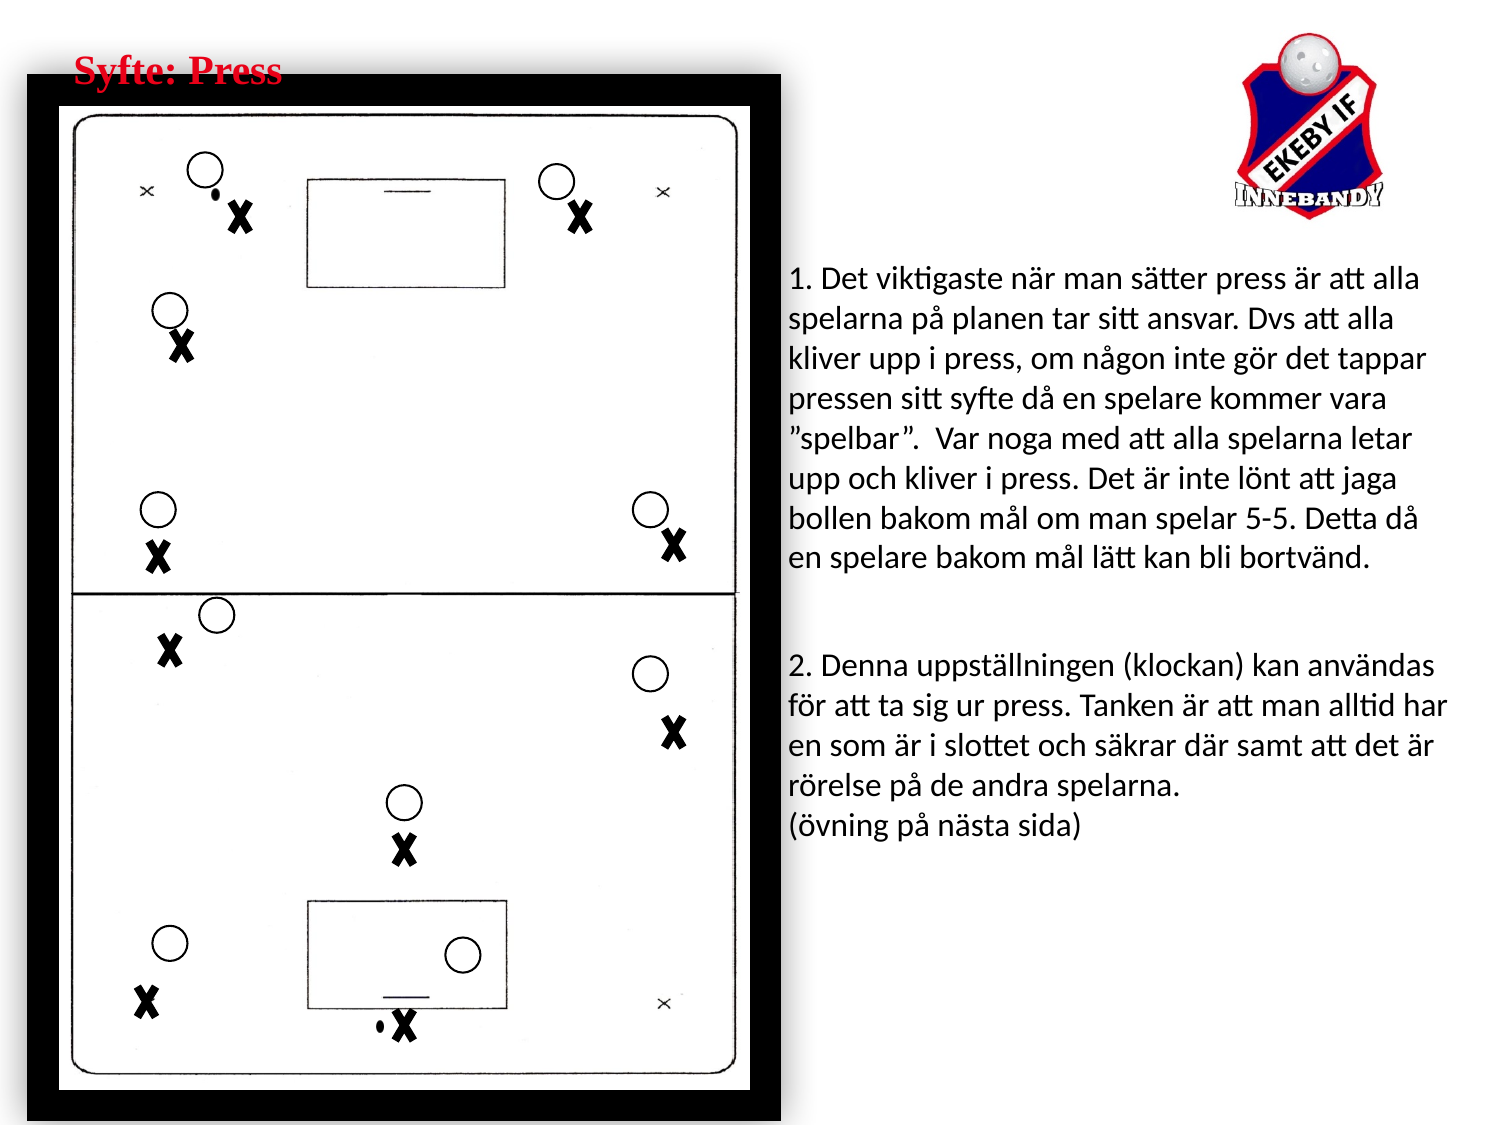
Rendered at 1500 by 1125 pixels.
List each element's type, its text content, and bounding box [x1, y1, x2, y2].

text_box Syfte: Press [58, 35, 668, 100]
picture [1214, 30, 1400, 230]
text_box 1. Det viktigaste när man sätter press är att alla spelarna på planen tar sitt ansvar. Dvs att alla kliver upp i press, om någon inte gör det tappar pressen sitt syfte då en spelare kommer vara ”spelbar”. Var noga med att alla spelarna letar upp och kliver i press. Det är inte lönt att jaga bollen bakom mål om man spelar 5-5. Detta då en spelare bakom mål lätt kan bli bortvänd. [773, 248, 1454, 628]
text_box 2. Denna uppställningen (klockan) kan användas för att ta sig ur press. Tanken är att man alltid har en som är i slottet och säkrar där samt att det är rörelse på de andra spelarna. (övning på nästa sida) [773, 635, 1477, 850]
picture [58, 105, 750, 1090]
